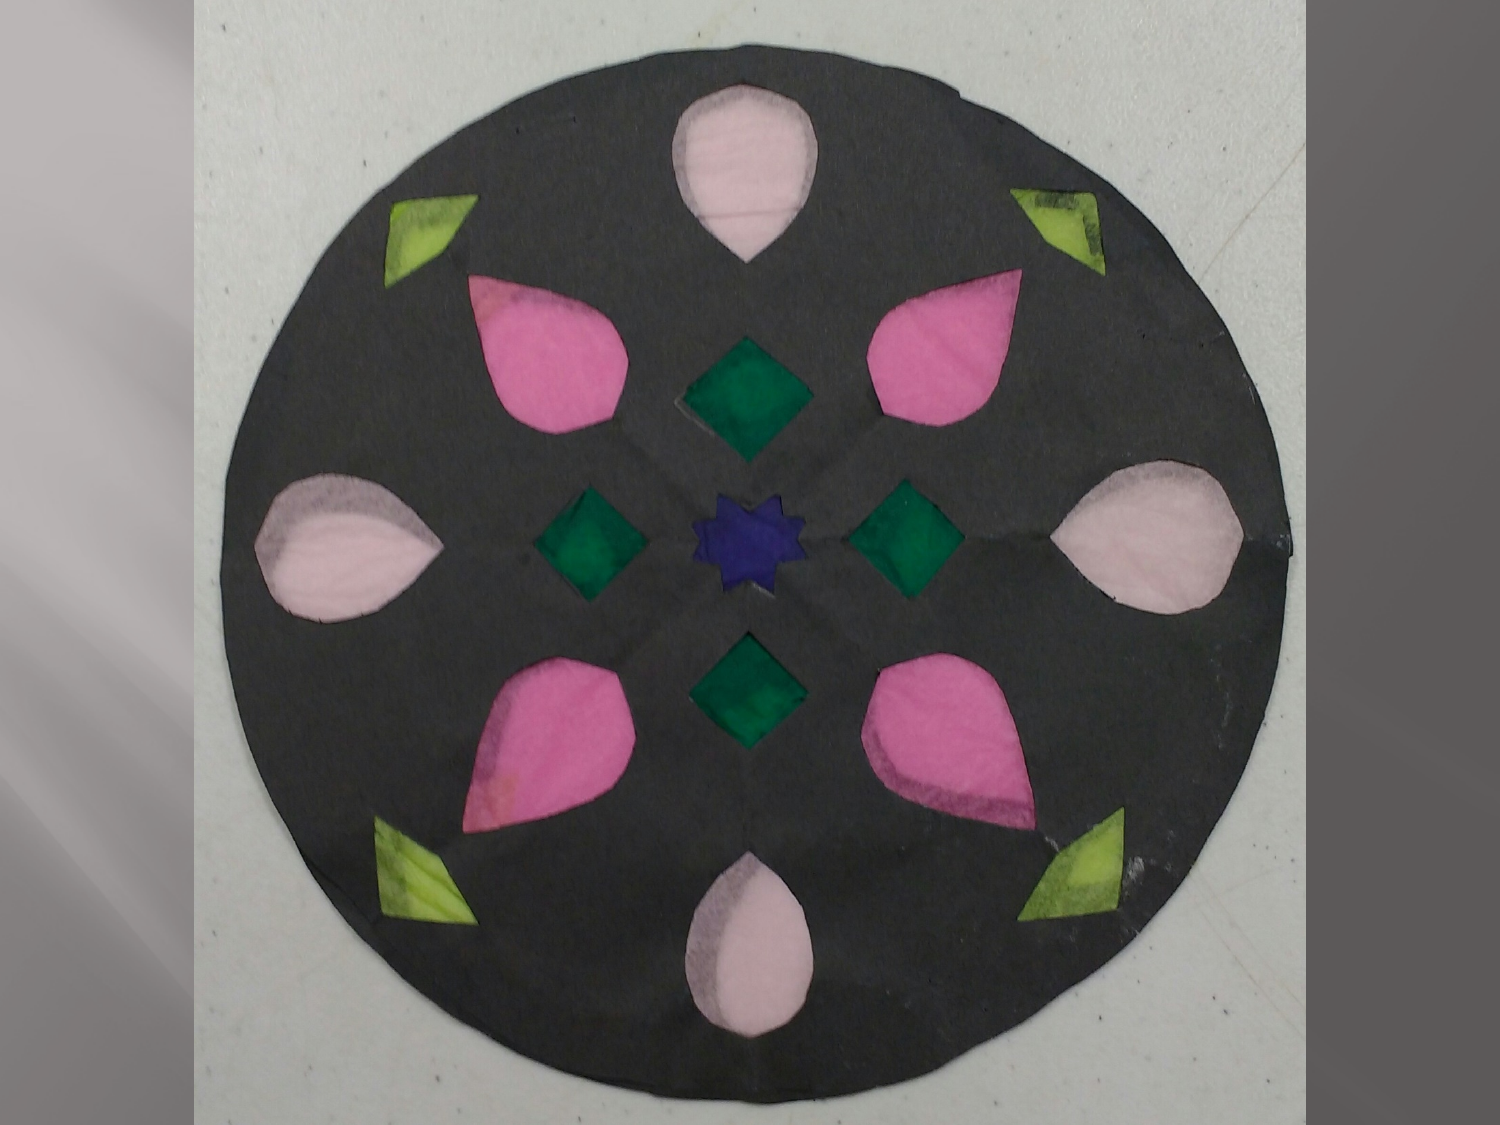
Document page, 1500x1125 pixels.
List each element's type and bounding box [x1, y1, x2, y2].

picture [194, 0, 1306, 1125]
